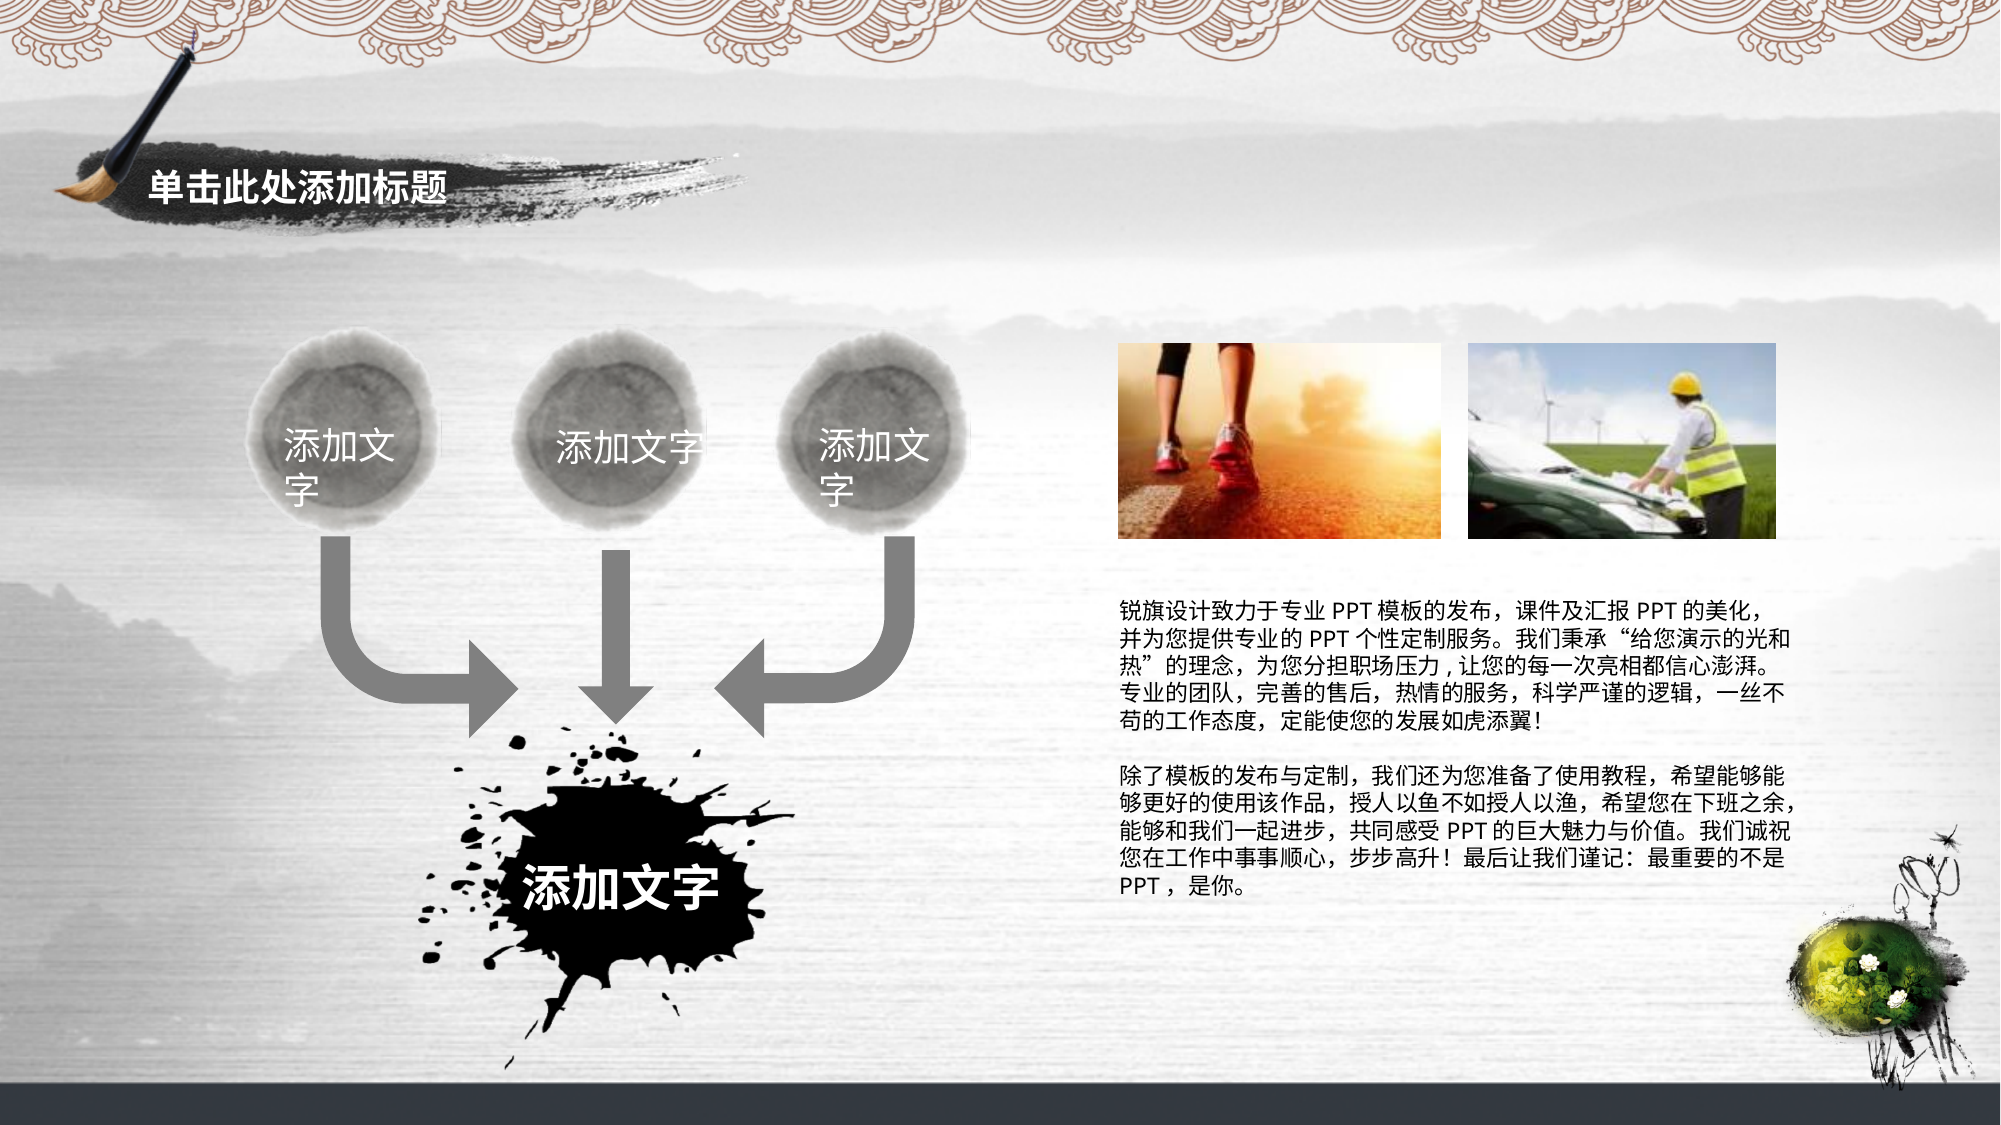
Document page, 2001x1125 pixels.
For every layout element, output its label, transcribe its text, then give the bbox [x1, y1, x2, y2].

text_box 锐旗设计致力于专业PPT模板的发布，课件及汇报PPT的美化，并为您提供专业的PPT个性定制服务。我们秉承“给您演示的光和热”的理念，为您分担职场压力,让您的每一次亮相都信心澎湃。专业的团队，完善的售后，热情的服务，科学严谨的逻辑，一丝不苟的工作态度，定能使您的发展如虎添翼！ 除了模板的发布与定制，我们还为您准备了使用教程，希望能够能够更好的使用该作品，授人以鱼不如授人以渔，希望您在下班之余，能够和我们一起进步，共同感受PPT的巨大魅力与价值。我们诚祝您在工作中事事顺心，步步高升！最后让我们谨记：最重要的不是PPT，是你。 [1104, 589, 1811, 934]
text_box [220, 288, 1014, 1078]
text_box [58, 127, 764, 244]
picture [0, 0, 2001, 1125]
